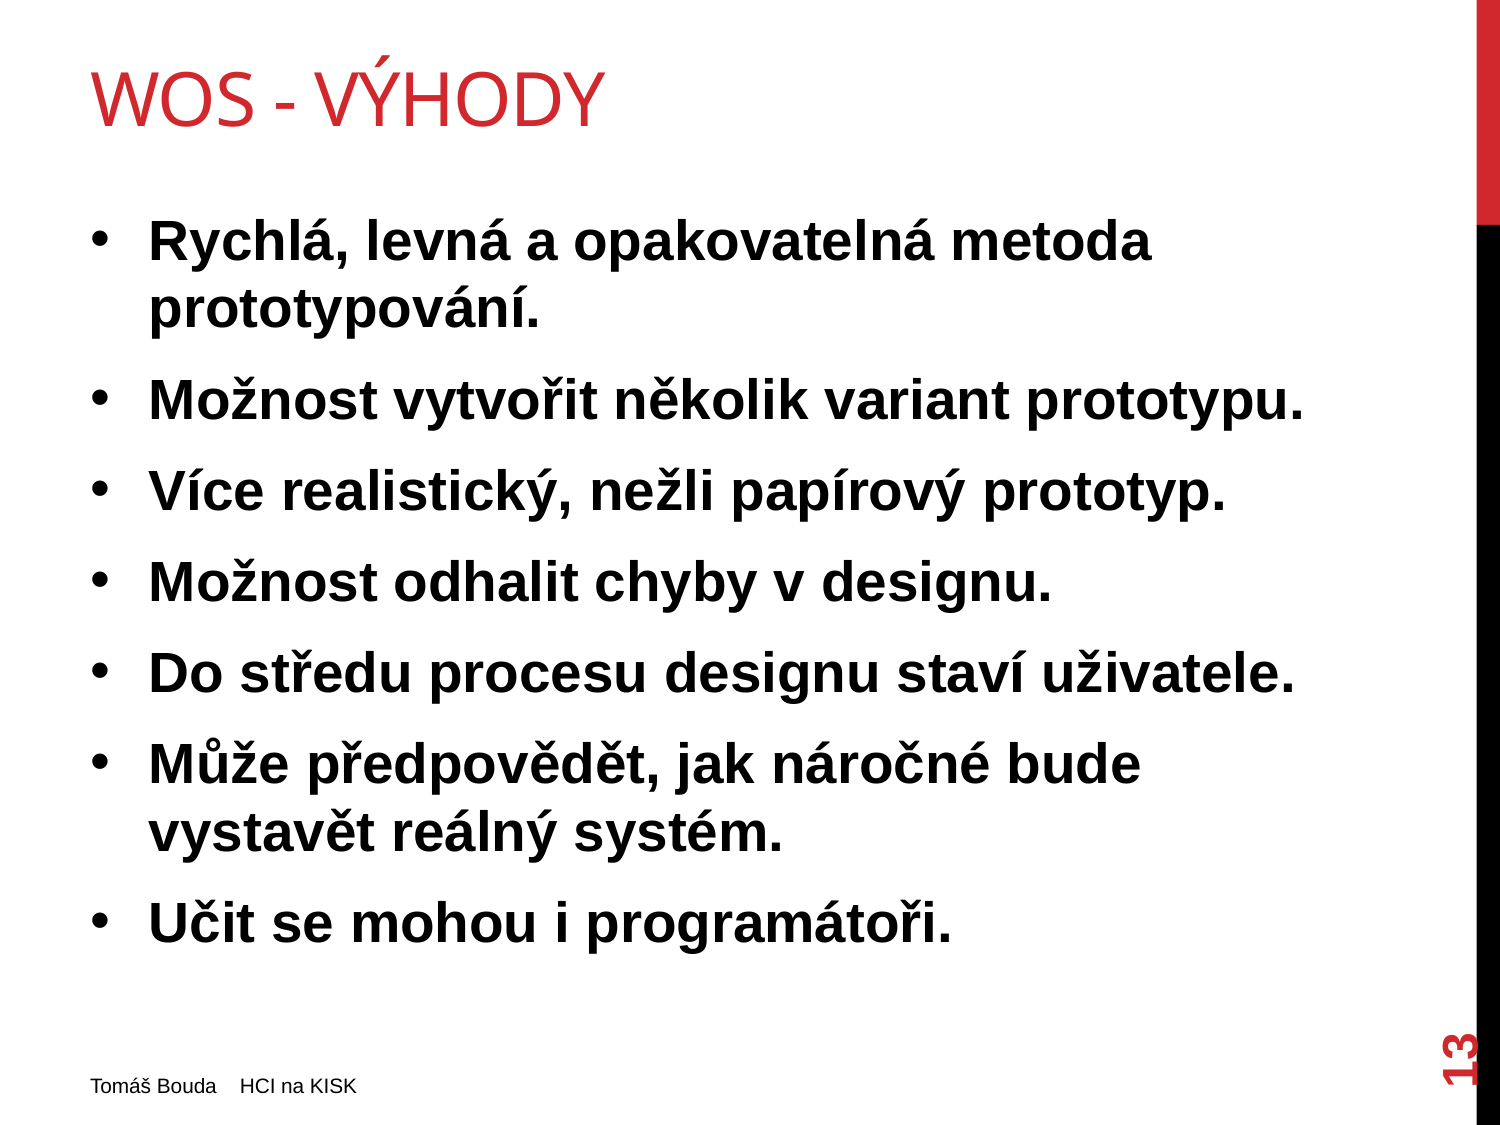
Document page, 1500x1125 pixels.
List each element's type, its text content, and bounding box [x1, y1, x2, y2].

title WOS - výhody [75, 25, 1025, 149]
list Rychlá, levná a opakovatelná metoda prototypování. Možnost vytvořit několik variant prototypu. Více realistický, nežli papírový prototyp. Možnost odhalit chyby v designu. Do středu procesu designu staví uživatele. Může předpovědět, jak náročné bude vystavět reálný systém. Učit se mohou i programátoři. [75, 196, 1325, 1005]
footer Tomáš Bouda HCI na KISK [75, 1065, 638, 1112]
slide_number 13 [1427, 887, 1488, 1104]
